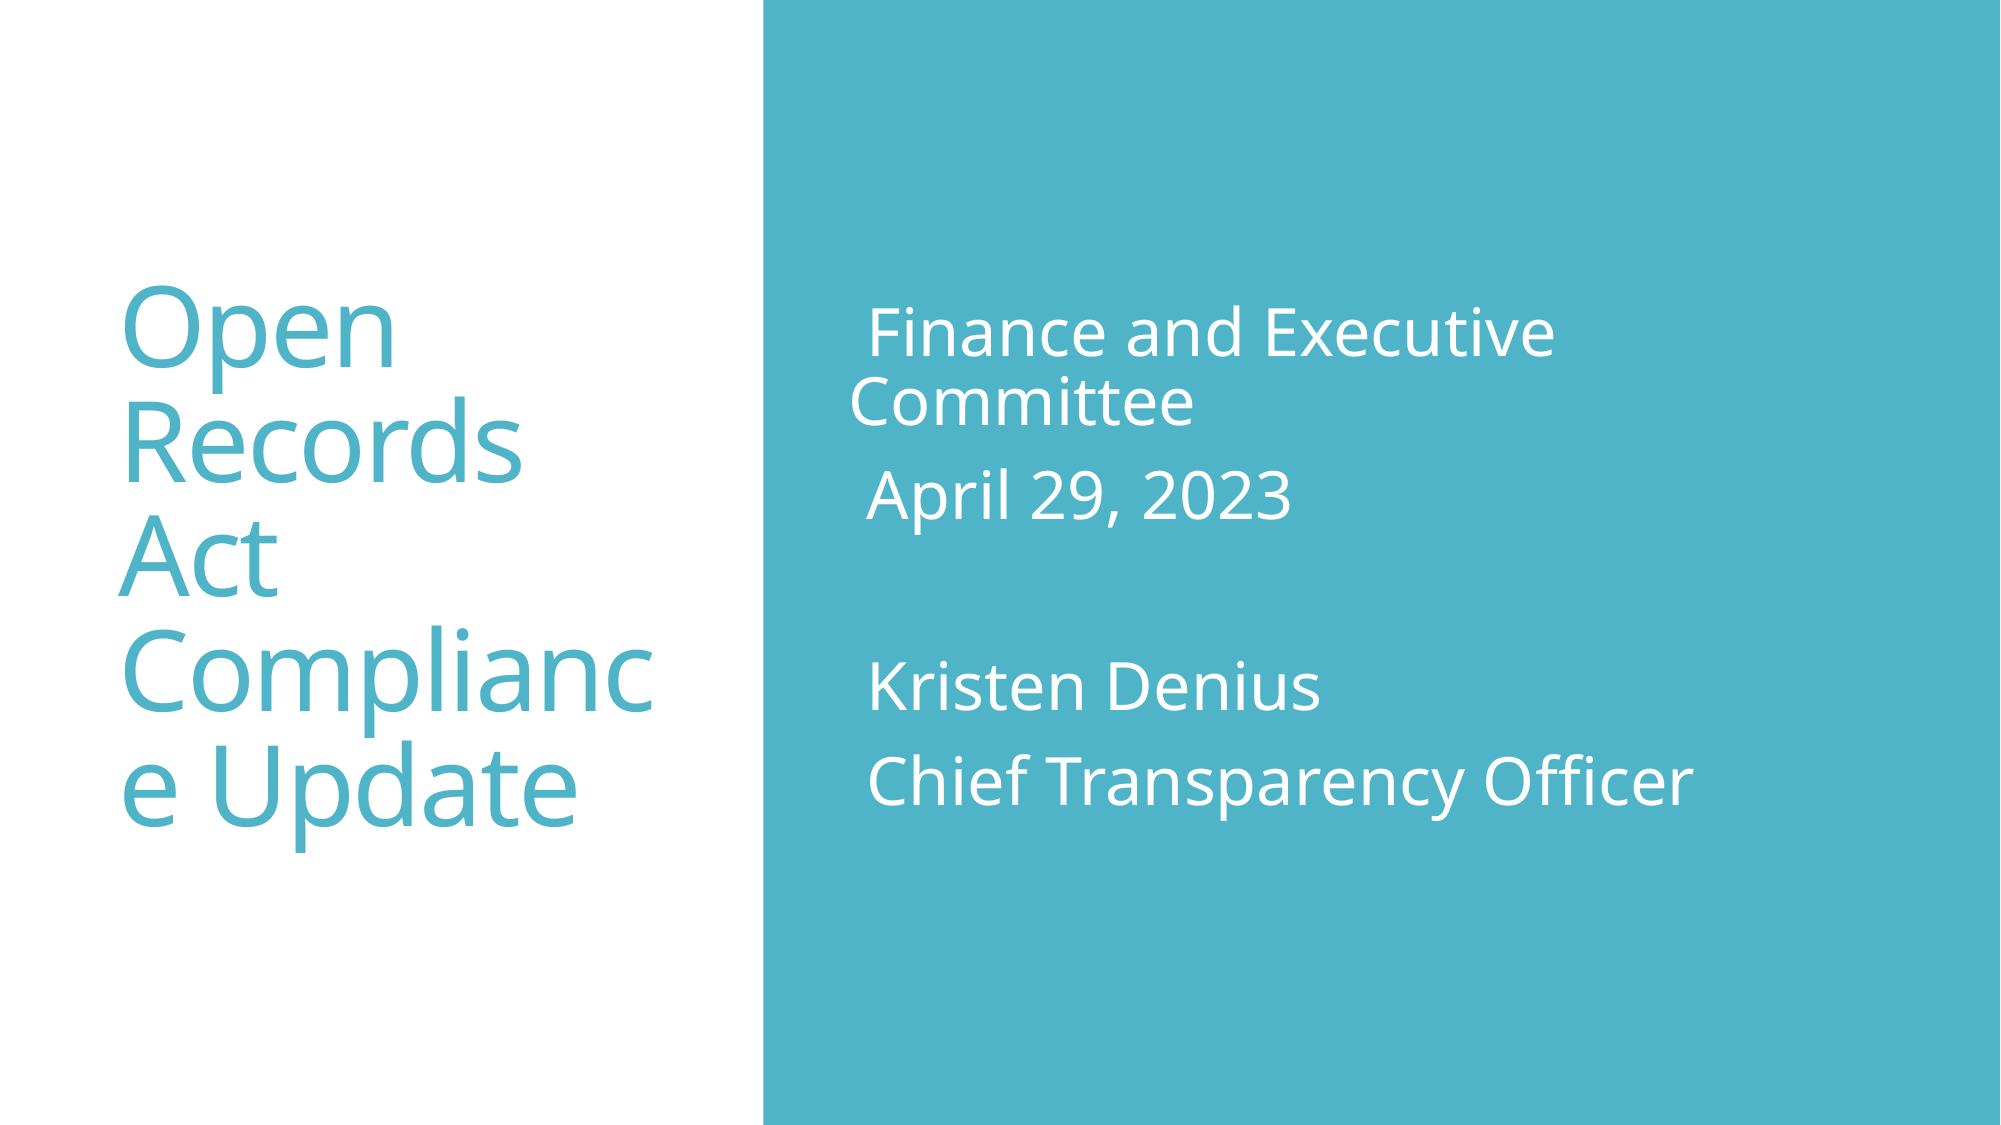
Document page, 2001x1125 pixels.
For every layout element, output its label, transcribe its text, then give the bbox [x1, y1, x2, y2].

title Open Records Act Compliance Update [103, 173, 672, 952]
text_box [0, 0, 762, 1125]
text_box [762, 0, 2000, 1125]
subtitle Finance and Executive Committee April 29, 2023 Kristen Denius Chief Transparency Officer [833, 173, 1876, 948]
